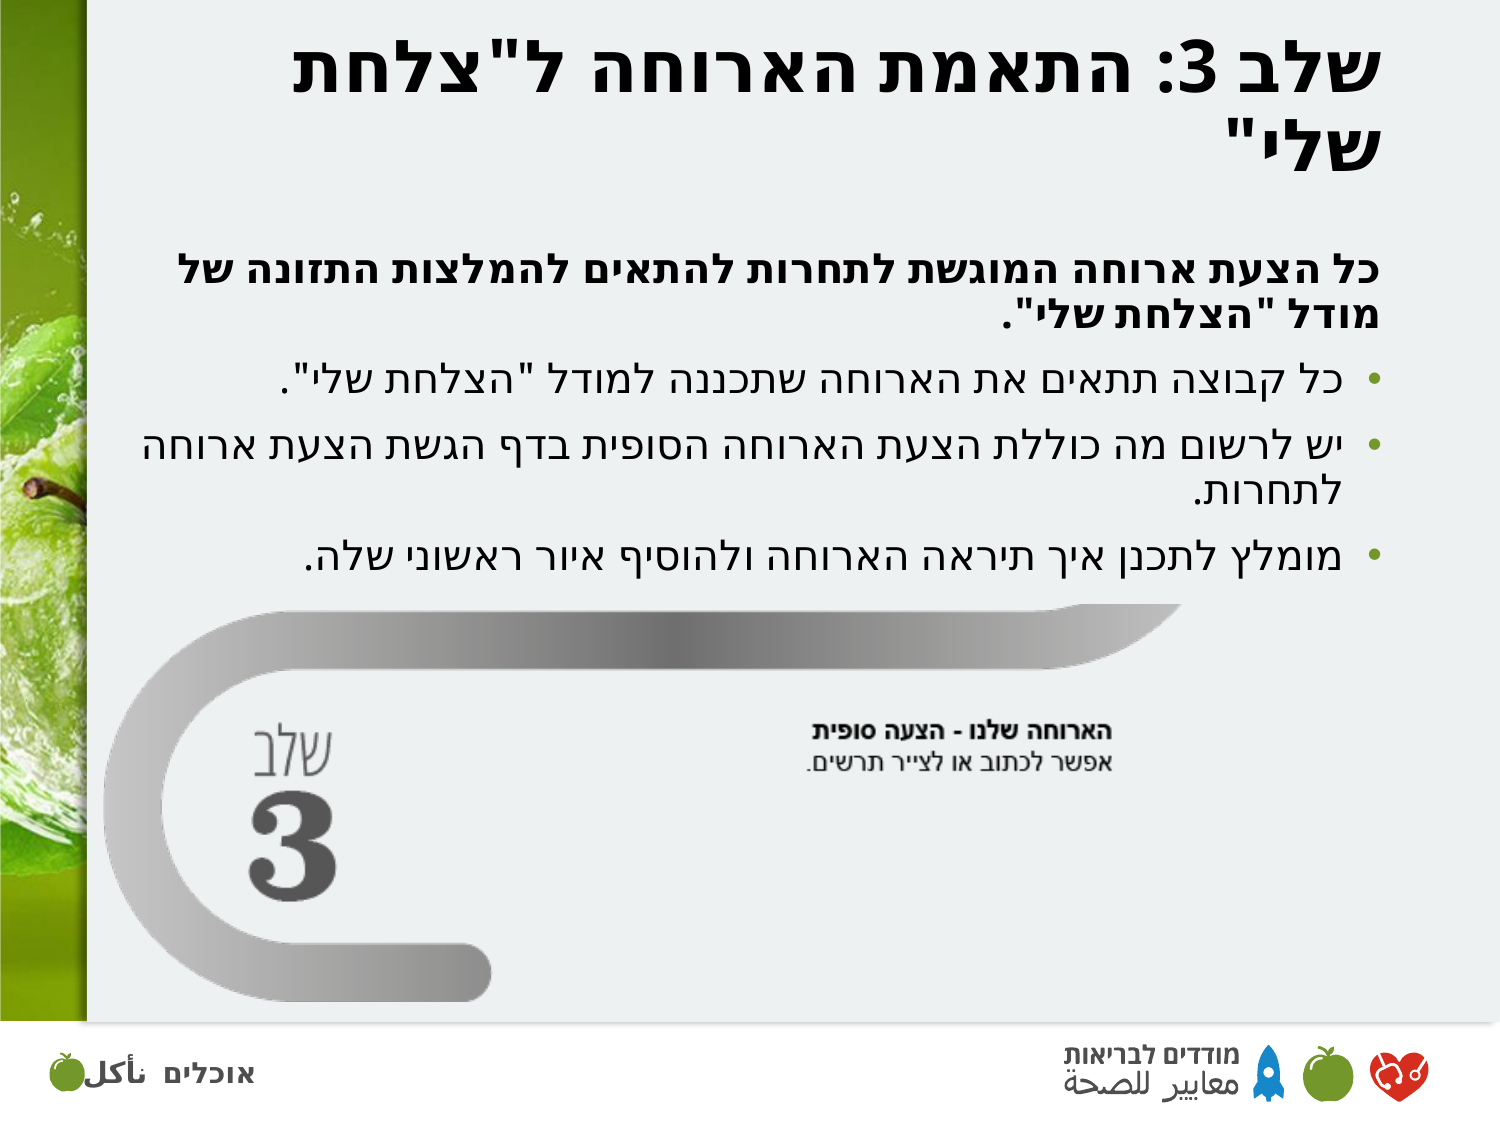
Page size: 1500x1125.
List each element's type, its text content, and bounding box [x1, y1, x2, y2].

list כל הצעת ארוחה המוגשת לתחרות להתאים להמלצות התזונה של מודל "הצלחת שלי". כל קבוצה תתאים את הארוחה שתכננה למודל "הצלחת שלי". יש לרשום מה כוללת הצעת הארוחה הסופית בדף הגשת הצעת ארוחה לתחרות. מומלץ לתכנן איך תיראה הארוחה ולהוסיף איור ראשוני שלה. [103, 239, 1397, 891]
picture [0, 0, 86, 1021]
title שלב 3: התאמת הארוחה ל"צלחת שלי" [103, 0, 1397, 218]
picture [103, 604, 1229, 1007]
